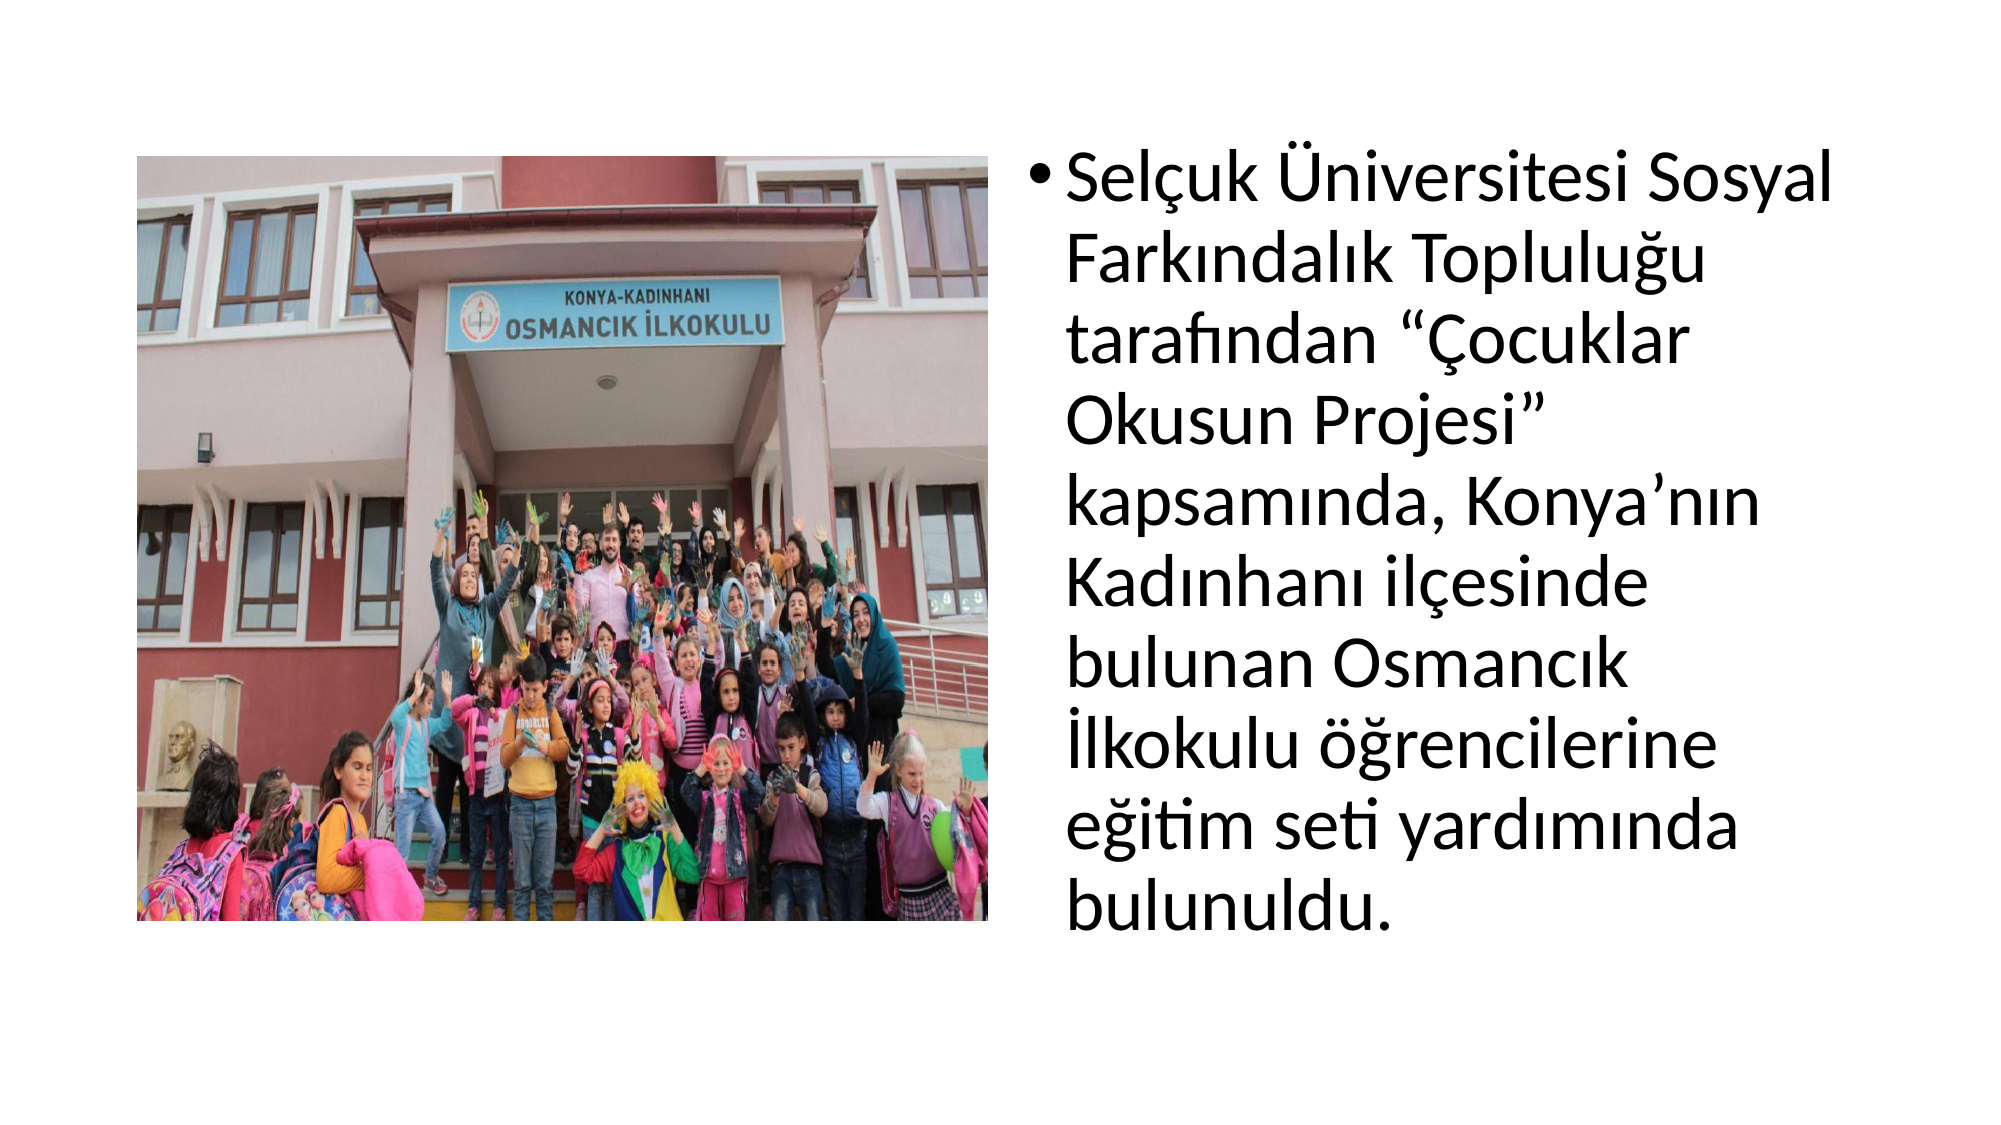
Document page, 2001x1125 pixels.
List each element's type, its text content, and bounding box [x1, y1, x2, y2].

list Selçuk Üniversitesi Sosyal Farkındalık Topluluğu tarafından “Çocuklar Okusun Projesi” kapsamında, Konya’nın Kadınhanı ilçesinde bulunan Osmancık İlkokulu öğrencilerine eğitim seti yardımında bulunuldu. [1012, 129, 1863, 1014]
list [137, 156, 988, 921]
